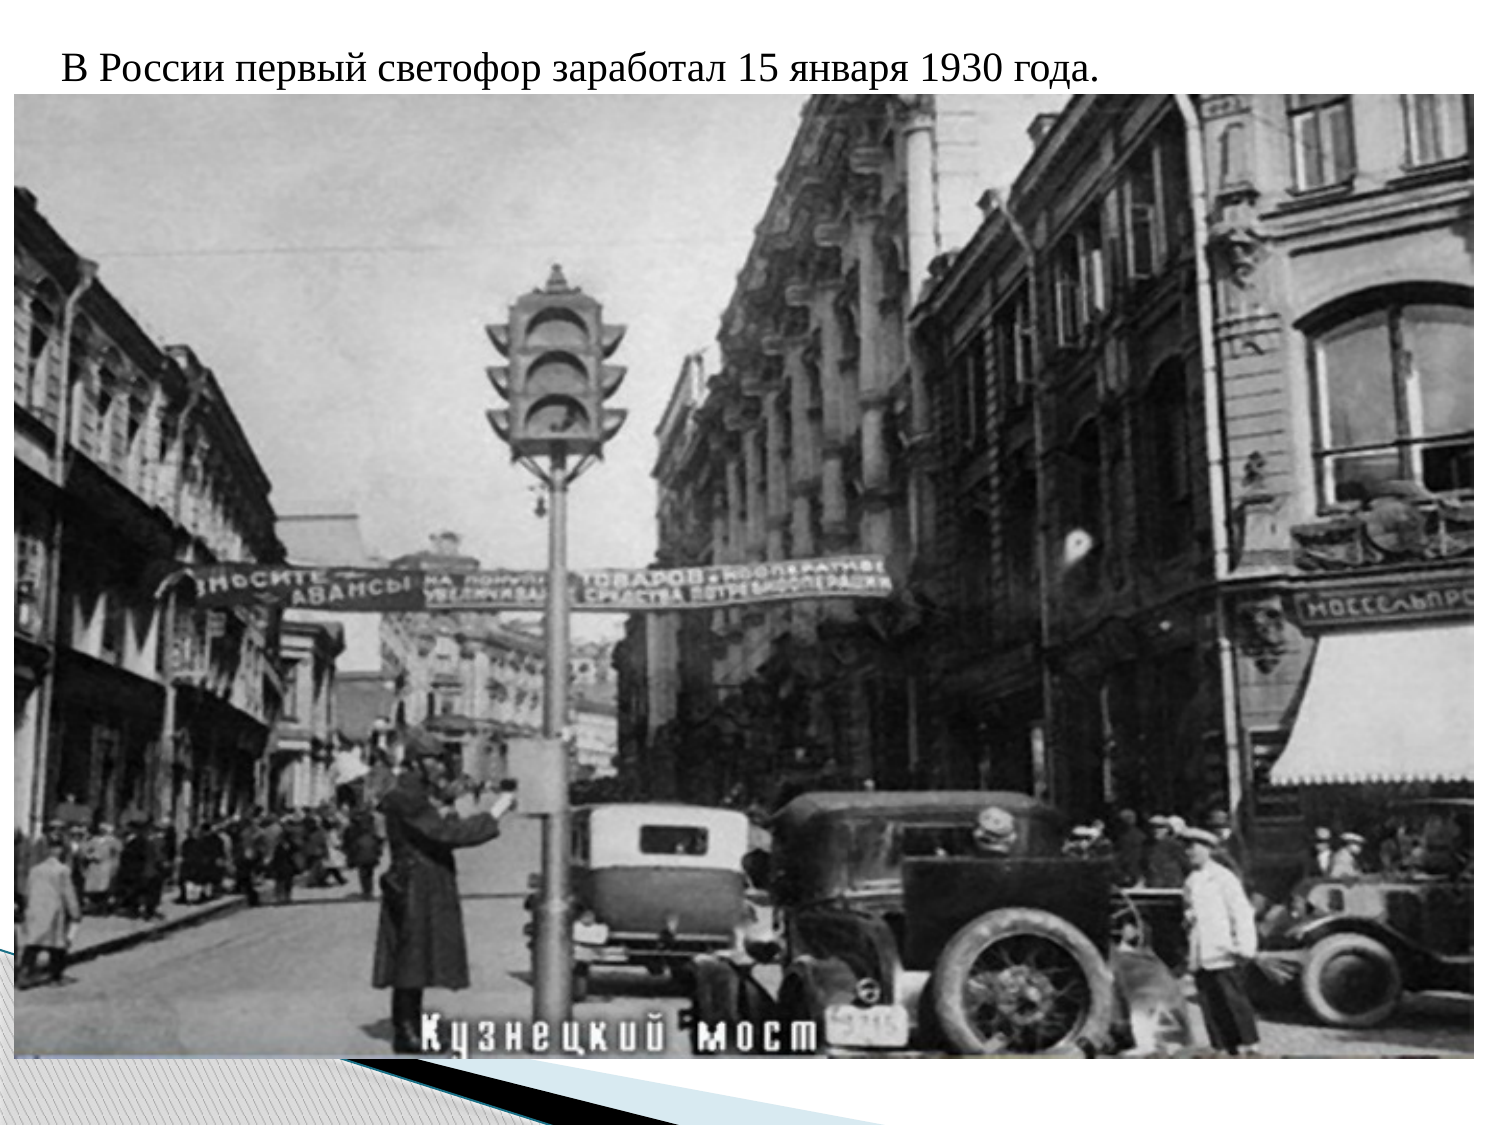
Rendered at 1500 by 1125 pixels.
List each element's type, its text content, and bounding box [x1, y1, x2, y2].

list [14, 93, 1474, 1059]
text_box В России первый светофор заработал 15 января 1930 года. [14, 32, 1474, 93]
